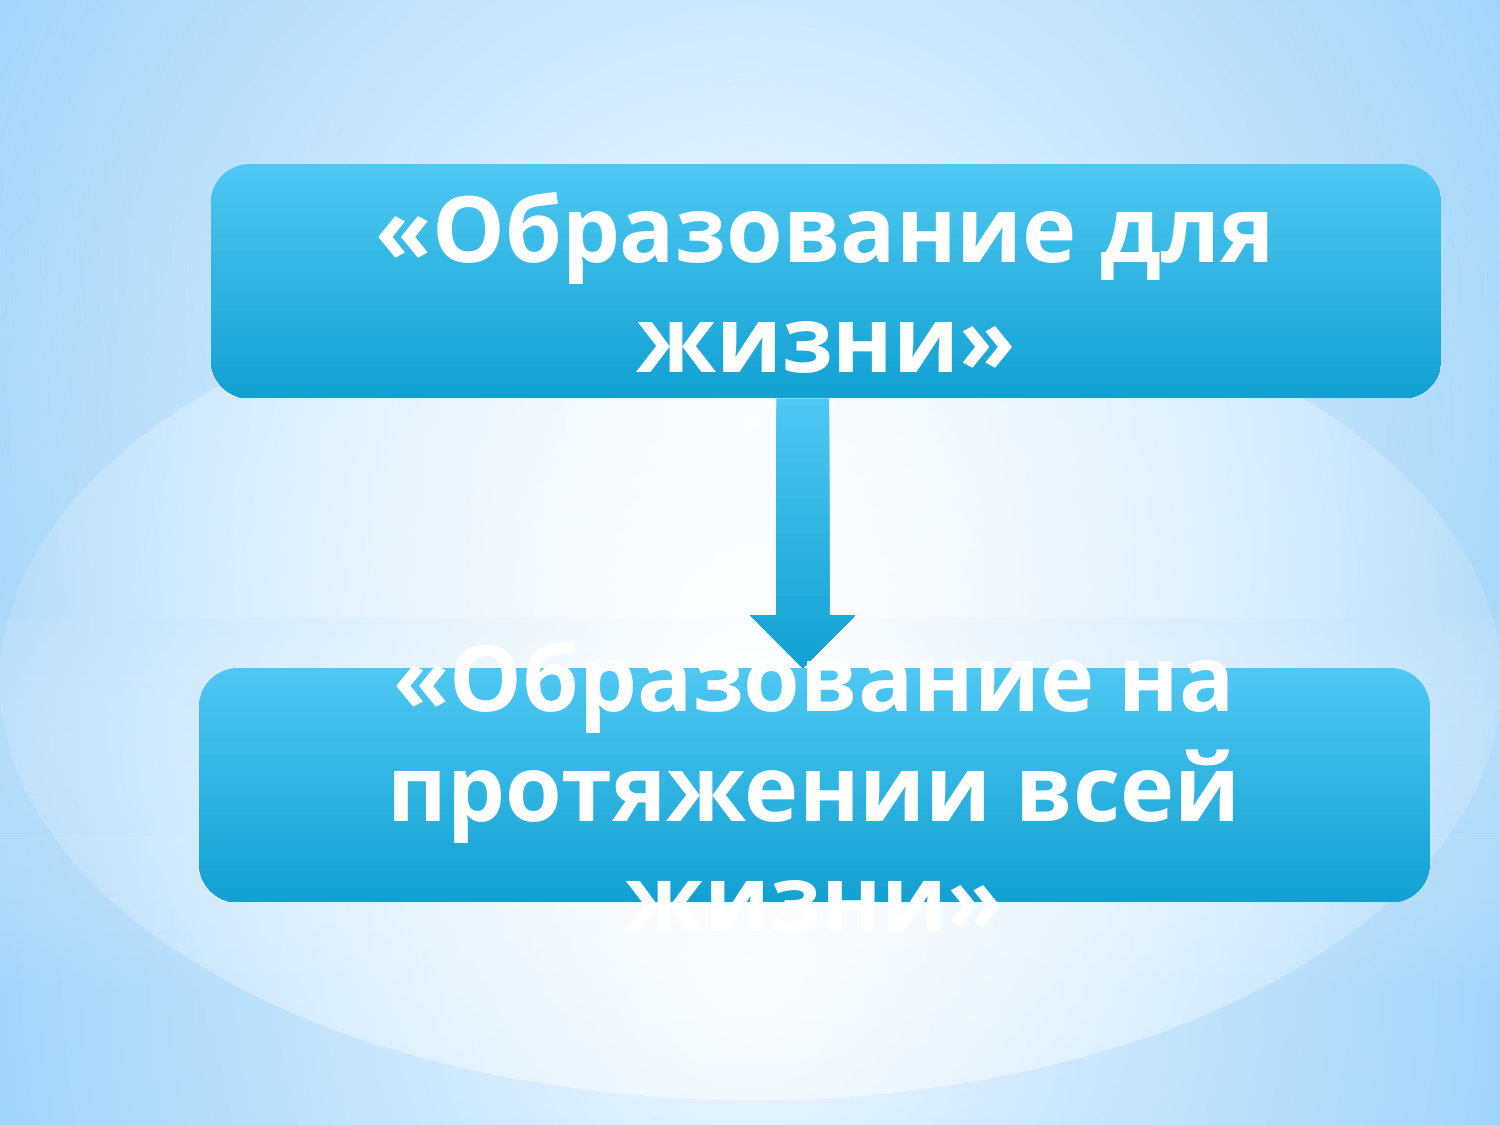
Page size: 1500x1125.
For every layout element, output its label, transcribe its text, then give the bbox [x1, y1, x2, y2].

text_box «Образование на протяжении всей жизни» [199, 667, 1430, 903]
text_box «Образование для жизни» [210, 163, 1442, 399]
text_box [749, 399, 856, 667]
